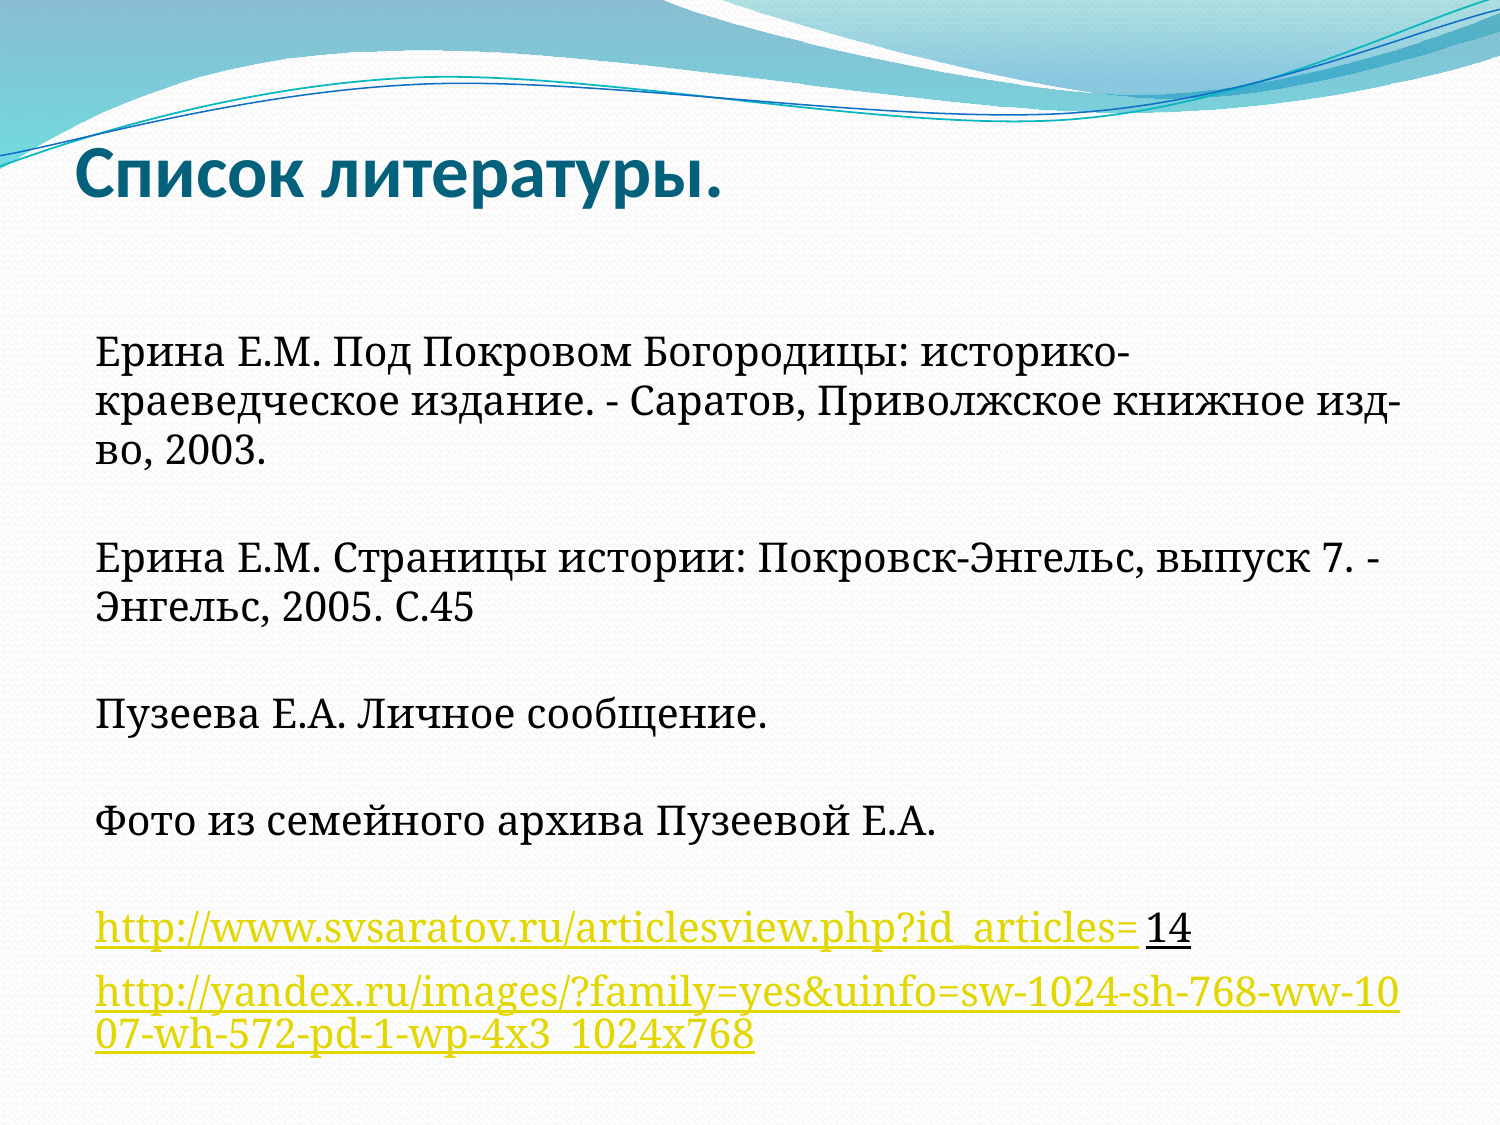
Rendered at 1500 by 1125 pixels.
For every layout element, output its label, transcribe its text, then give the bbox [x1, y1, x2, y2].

title Список литературы. [75, 115, 1425, 303]
list Ерина Е.М. Под Покровом Богородицы: историко-краеведческое издание. - Саратов, Приволжское книжное изд-во, 2003. Ерина Е.М. Страницы истории: Покровск-Энгельс, выпуск 7. - Энгельс, 2005. С.45 Пузеева Е.А. Личное сообщение. Фото из семейного архива Пузеевой Е.А. http://www.svsaratov.ru/articlesview.php?id_articles=14 http://yandex.ru/images/?family=yes&uinfo=sw-1024-sh-768-ww-1007-wh-572-pd-1-wp-4x3_1024x768 [75, 317, 1425, 1038]
